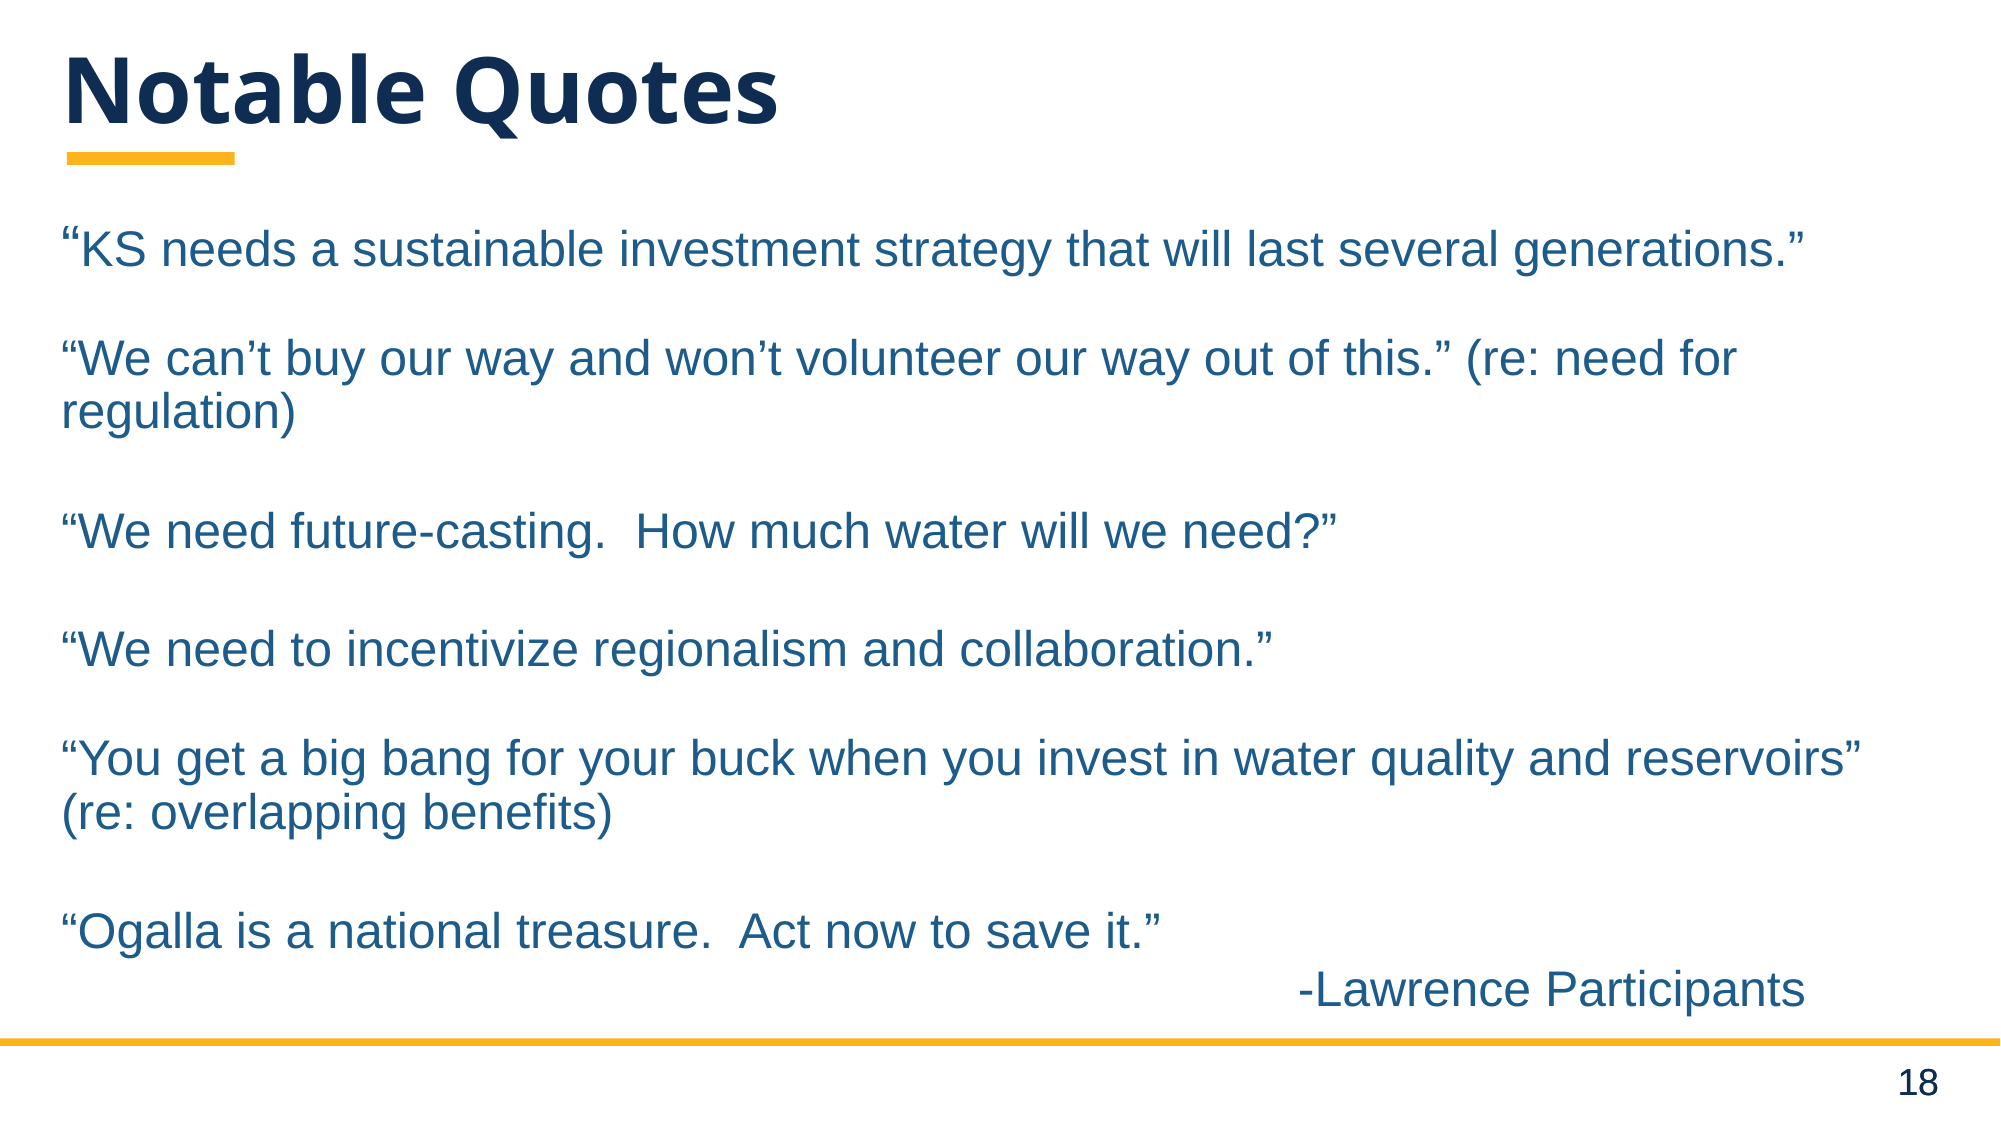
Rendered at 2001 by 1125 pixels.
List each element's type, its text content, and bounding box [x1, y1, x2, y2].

title Notable Quotes [46, 36, 1954, 165]
text_box -Lawrence Participants [1283, 948, 1849, 1024]
list “KS needs a sustainable investment strategy that will last several generations.” “We can’t buy our way and won’t volunteer our way out of this.” (re: need for regulation) “We need future-casting. How much water will we need?” “We need to incentivize regionalism and collaboration.” “You get a big bang for your buck when you invest in water quality and reservoirs” (re: overlapping benefits) “Ogalla is a national treasure. Act now to save it.” [46, 208, 1954, 1014]
